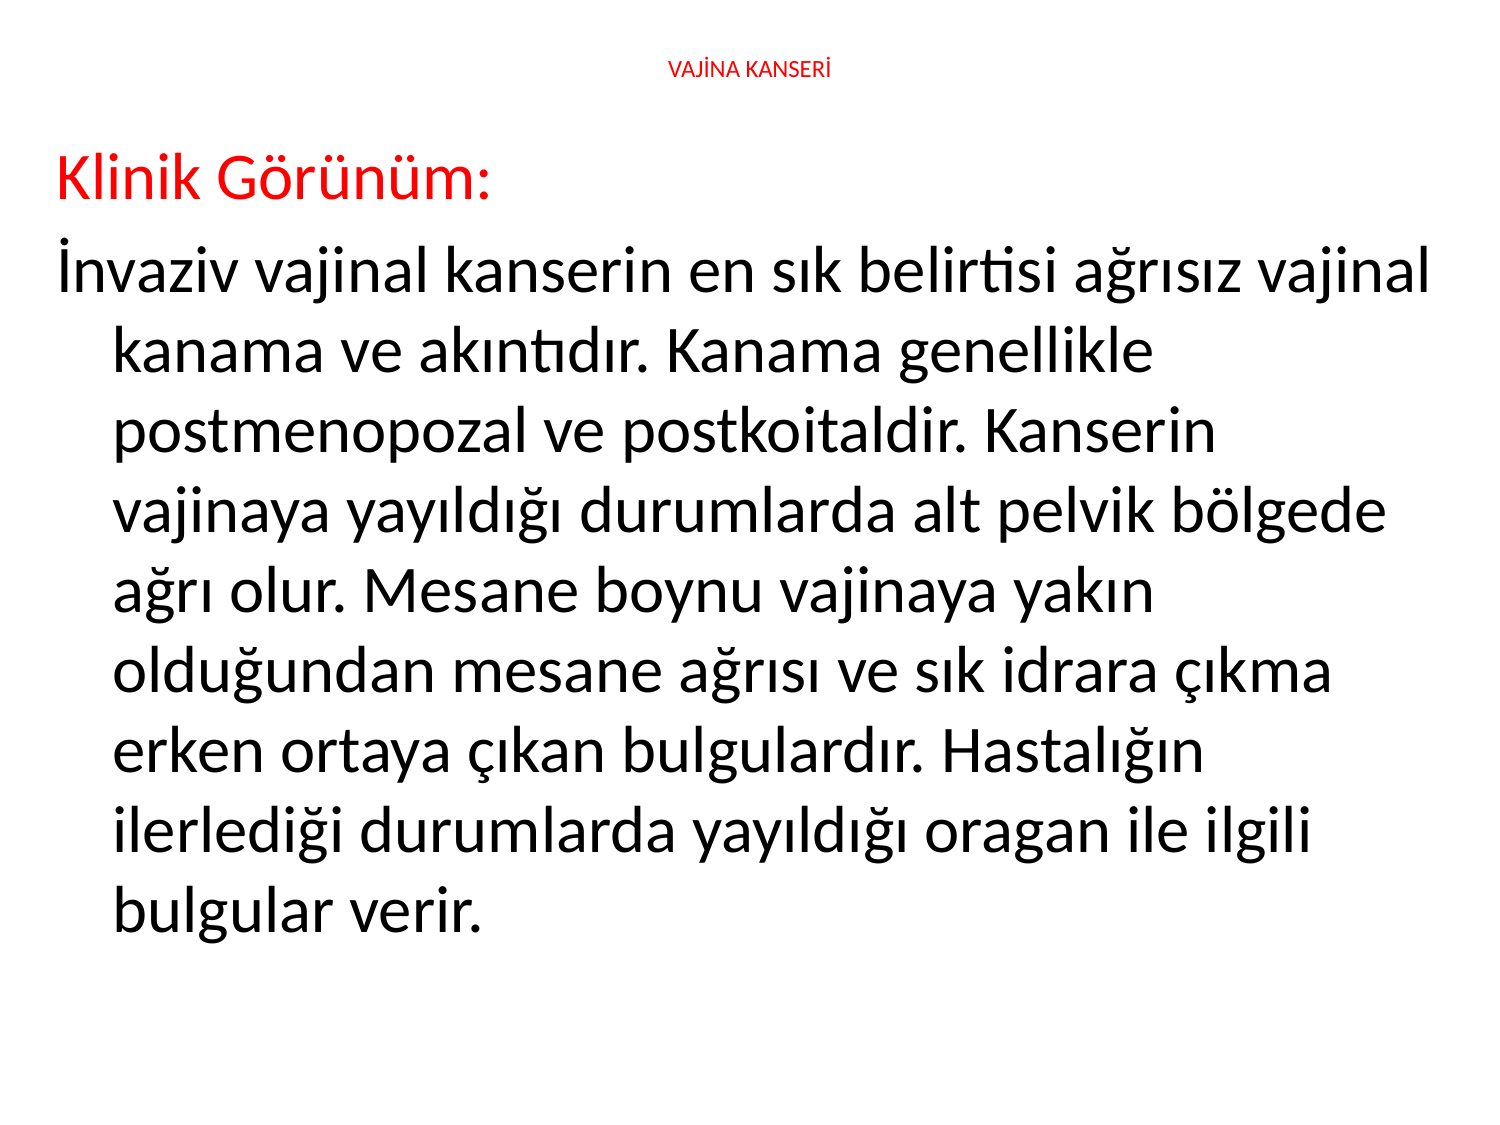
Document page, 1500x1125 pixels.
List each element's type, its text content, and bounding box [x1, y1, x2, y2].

title VAJİNA KANSERİ [75, 45, 1425, 90]
list Klinik Görünüm: İnvaziv vajinal kanserin en sık belirtisi ağrısız vajinal kanama ve akıntıdır. Kanama genellikle postmenopozal ve postkoitaldir. Kanserin vajinaya yayıldığı durumlarda alt pelvik bölgede ağrı olur. Mesane boynu vajinaya yakın olduğundan mesane ağrısı ve sık idrara çıkma erken ortaya çıkan bulgulardır. Hastalığın ilerlediği durumlarda yayıldığı oragan ile ilgili bulgular verir. [41, 125, 1459, 1083]
